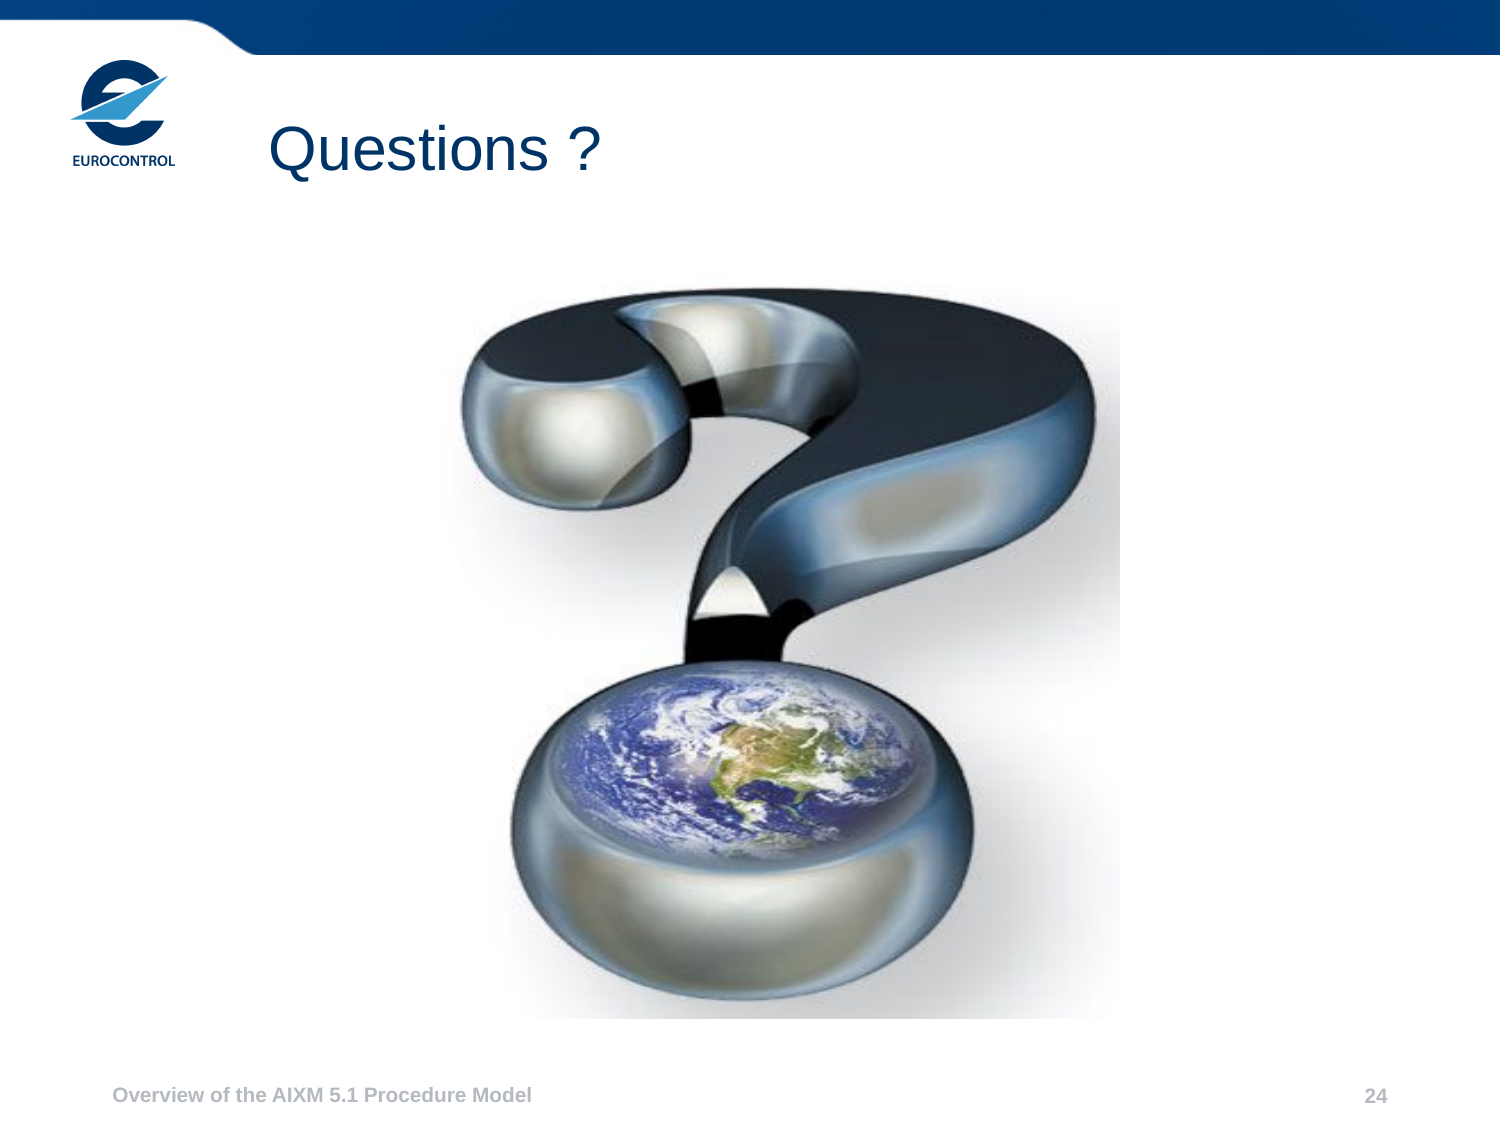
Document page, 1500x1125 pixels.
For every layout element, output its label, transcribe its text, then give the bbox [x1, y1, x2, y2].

footer Overview of the AIXM 5.1 Procedure Model [112, 1038, 786, 1114]
picture [70, 60, 175, 166]
picture [438, 272, 1120, 1019]
title Questions ? [253, 99, 1388, 288]
slide_number 24 [1074, 1040, 1388, 1116]
picture [0, 0, 1500, 55]
